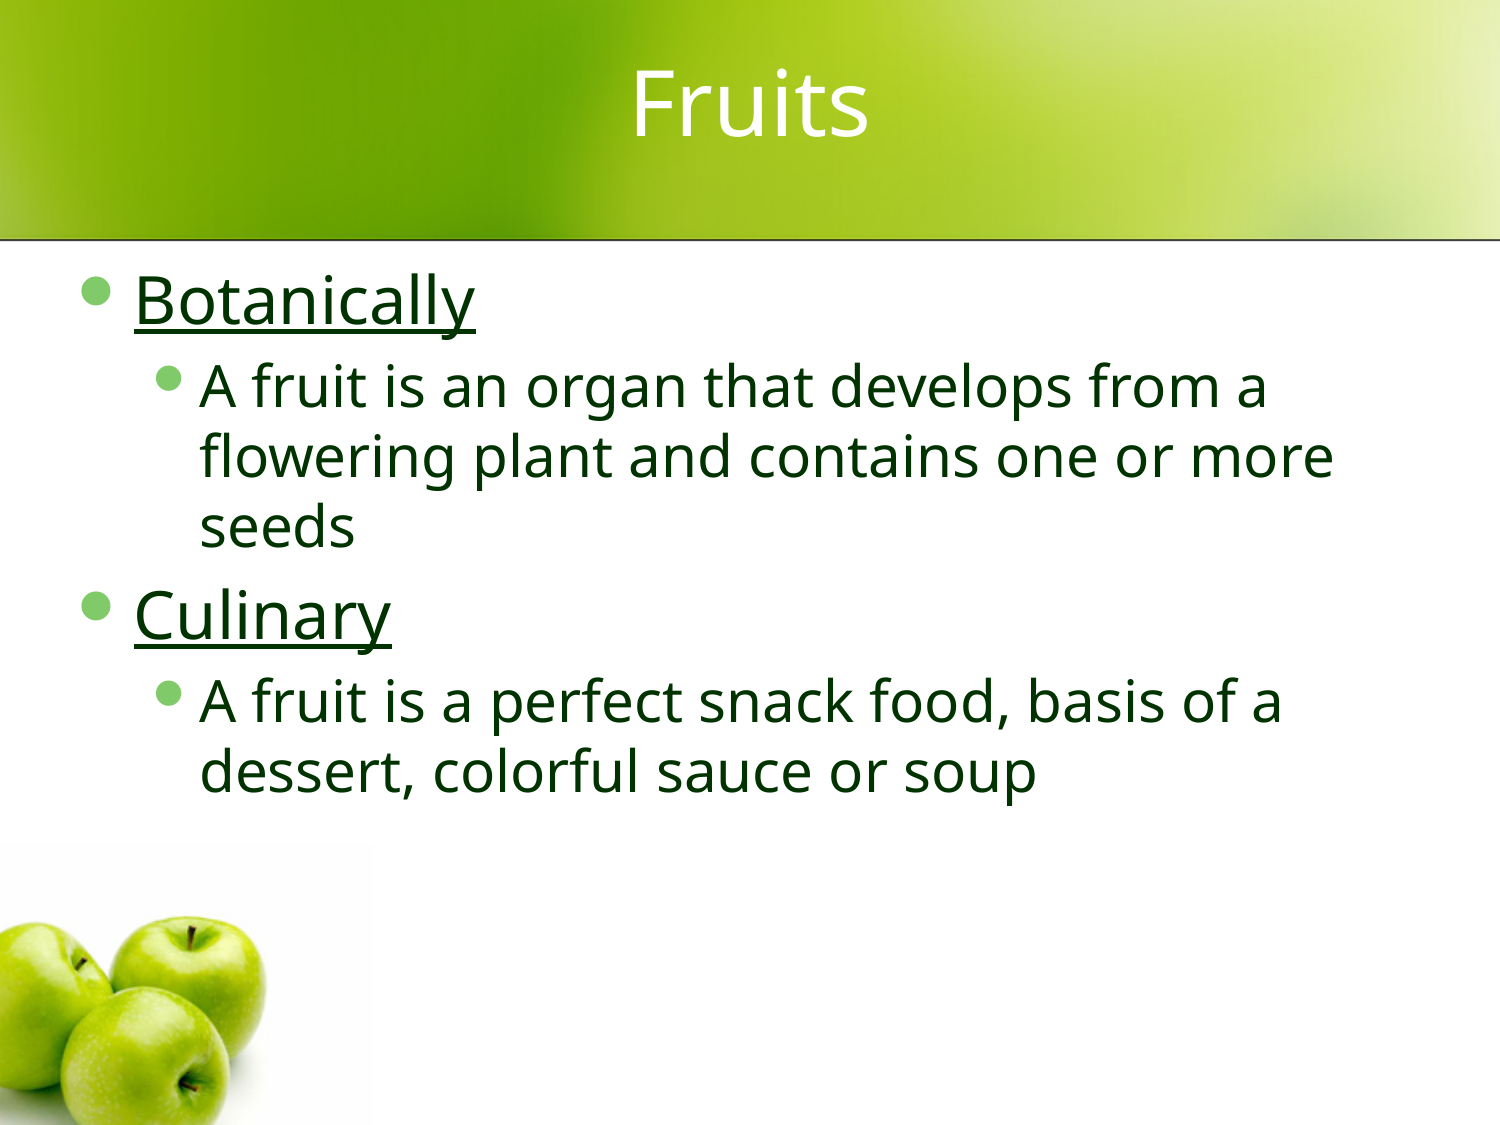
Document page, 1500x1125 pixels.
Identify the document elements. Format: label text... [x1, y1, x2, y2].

list Botanically A fruit is an organ that develops from a flowering plant and contains one or more seeds Culinary A fruit is a perfect snack food, basis of a dessert, colorful sauce or soup [62, 249, 1438, 913]
title Fruits [62, 24, 1438, 176]
picture [0, 0, 1500, 1125]
